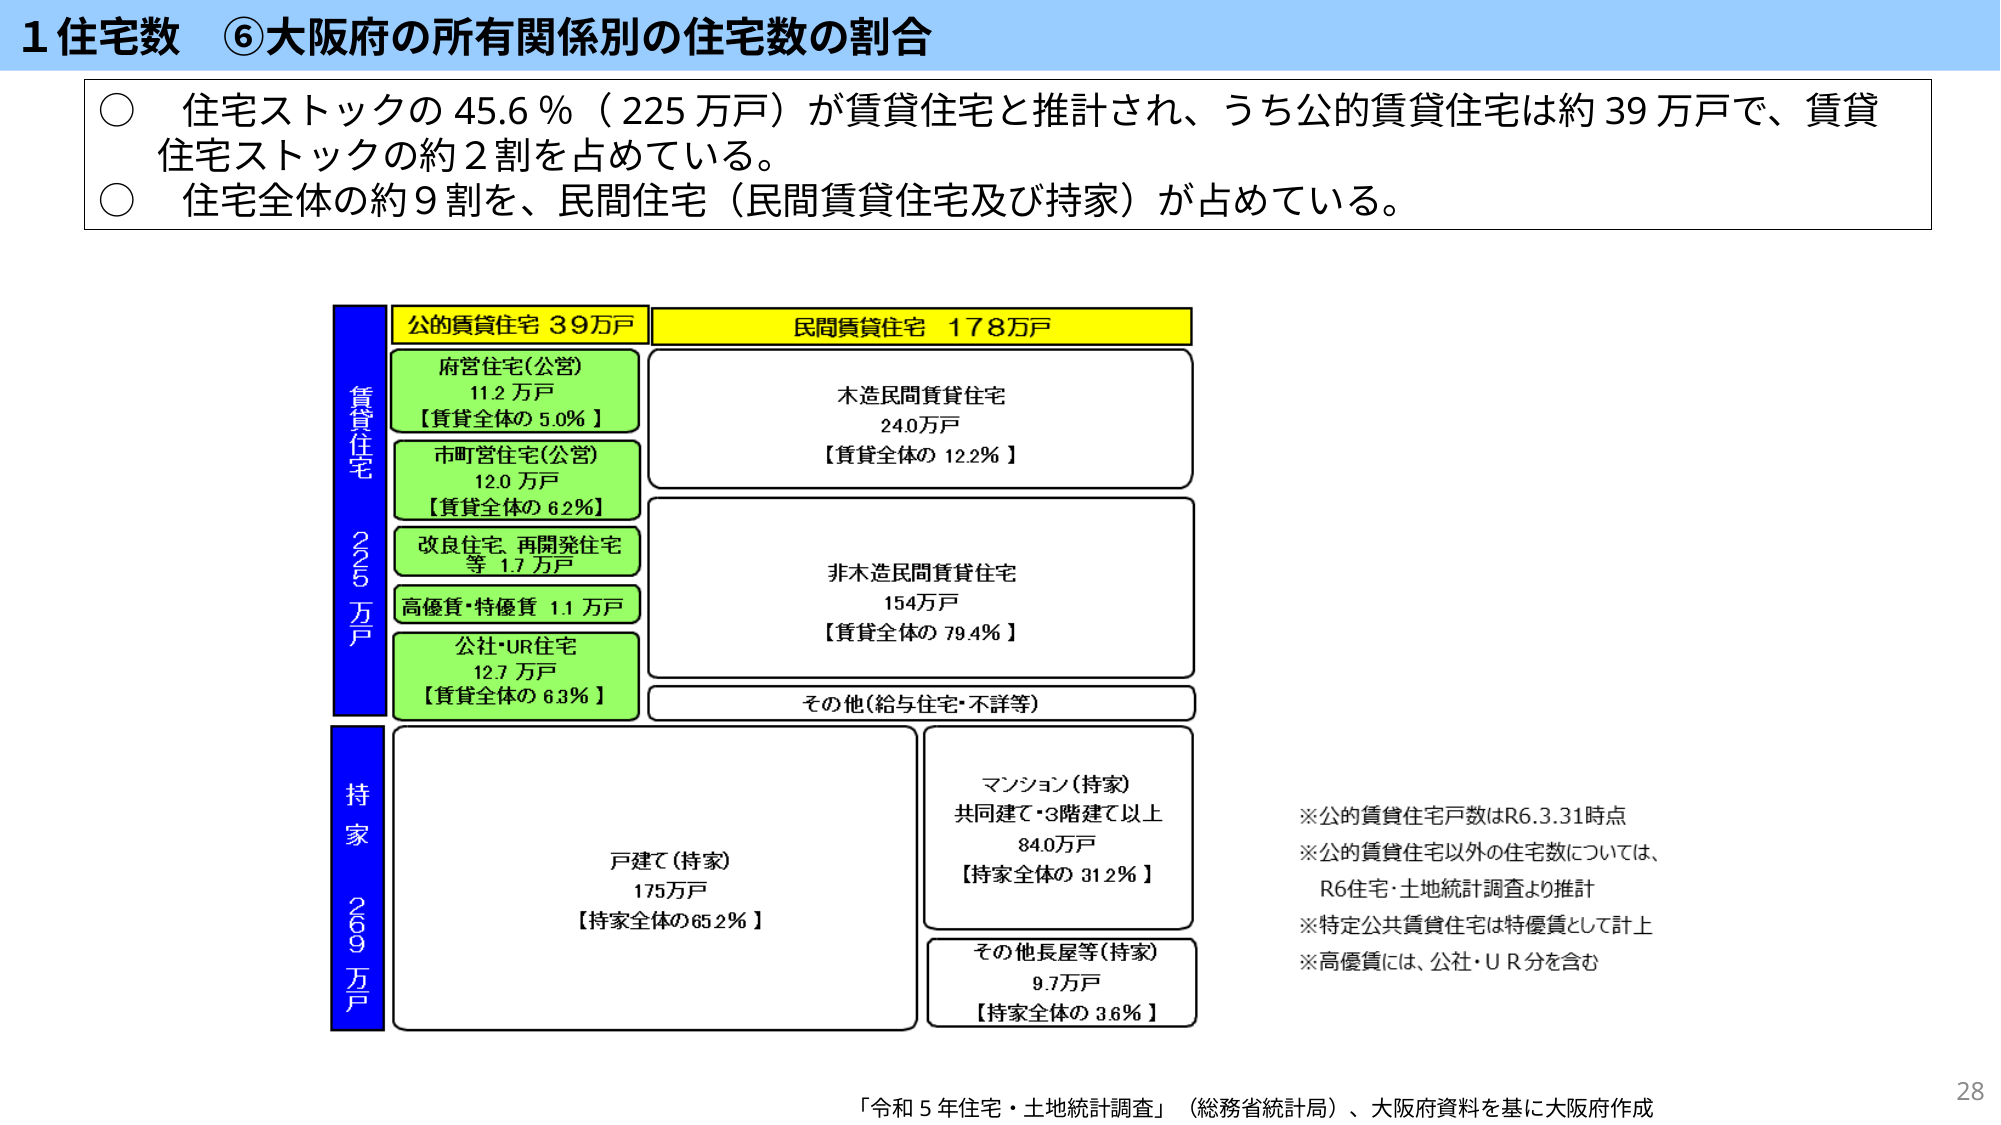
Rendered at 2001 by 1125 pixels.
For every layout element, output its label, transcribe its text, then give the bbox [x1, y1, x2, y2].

text_box ○ 住宅ストックの45.6％（225万戸）が賃貸住宅と推計され、うち公的賃貸住宅は約39万戸で、賃貸住宅ストックの約２割を占めている。 ○ 住宅全体の約９割を、民間住宅（民間賃貸住宅及び持家）が占めている。 [84, 79, 1932, 230]
picture [181, 278, 1726, 1057]
text_box 「令和5年住宅・土地統計調査」（総務省統計局）、大阪府資料を基に大阪府作成 [766, 1087, 1670, 1125]
text_box １住宅数 ⑥大阪府の所有関係別の住宅数の割合 [0, 0, 2000, 71]
slide_number 28 [1550, 1062, 2000, 1123]
